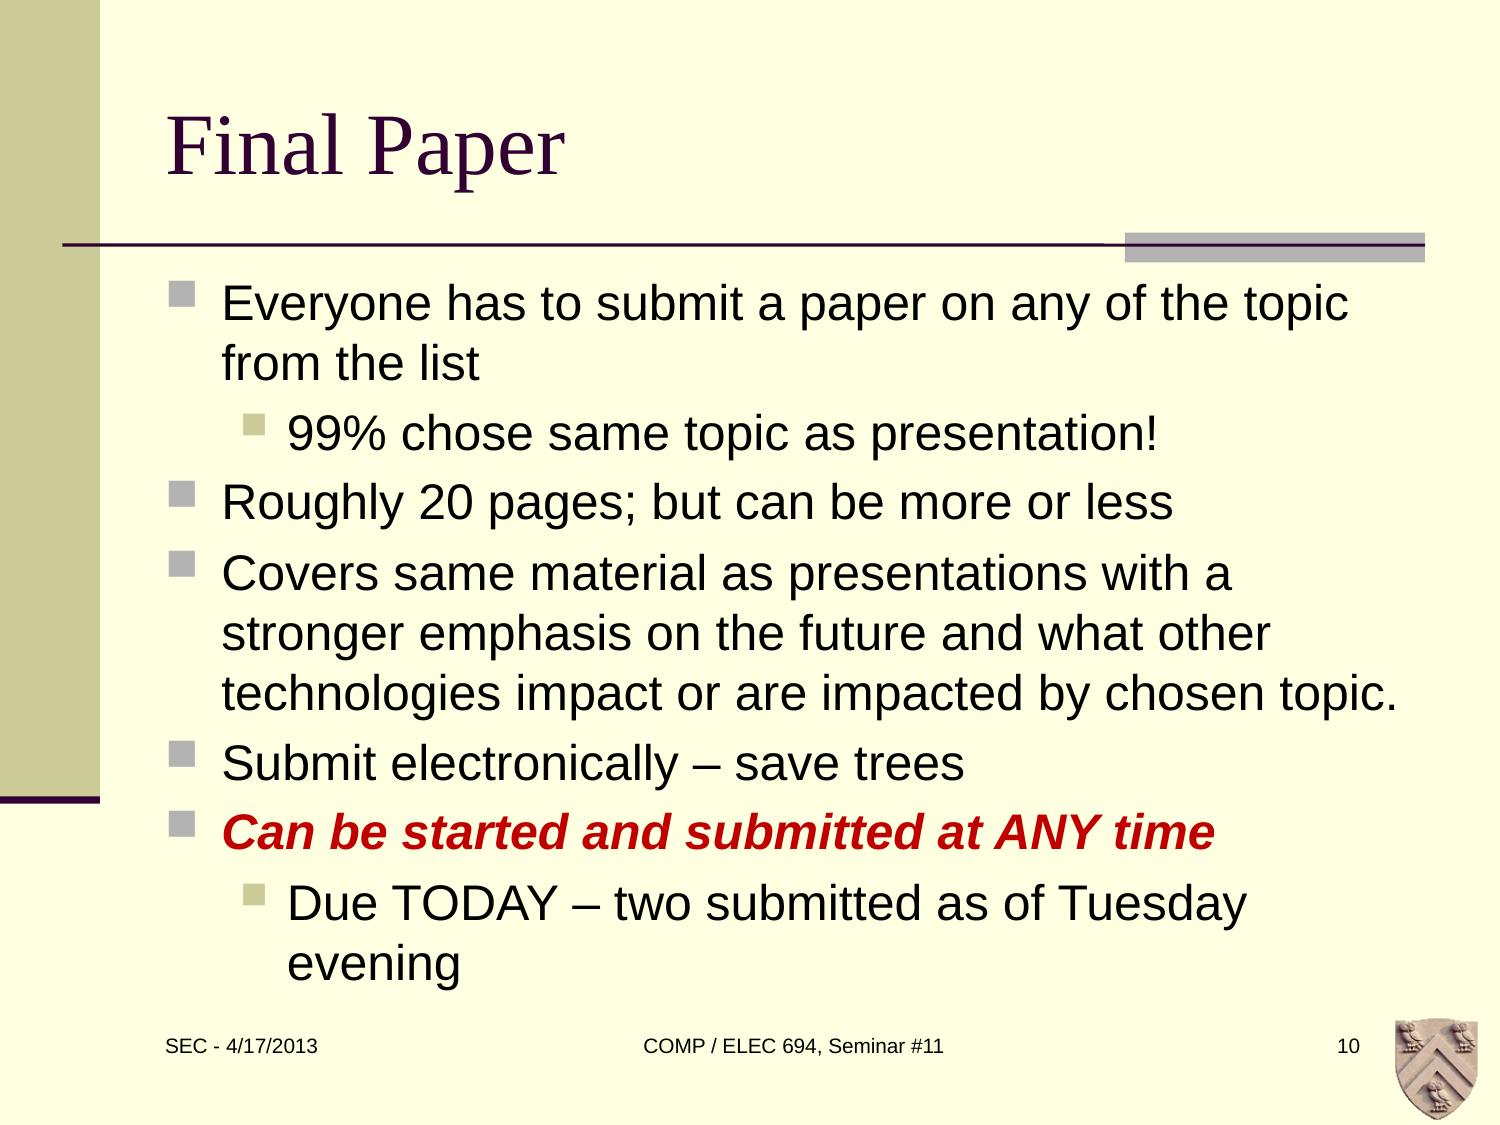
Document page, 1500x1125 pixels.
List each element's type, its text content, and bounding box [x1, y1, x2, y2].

footer COMP / ELEC 694, Seminar #11 [549, 1024, 1038, 1101]
title Final Paper [150, 45, 1425, 234]
slide_number 10 [1112, 1024, 1376, 1101]
list Everyone has to submit a paper on any of the topic from the list 99% chose same topic as presentation! Roughly 20 pages; but can be more or less Covers same material as presentations with a stronger emphasis on the future and what other technologies impact or are impacted by chosen topic. Submit electronically – save trees Can be started and submitted at ANY time Due TODAY – two submitted as of Tuesday evening [150, 262, 1425, 1006]
picture [1389, 1012, 1482, 1125]
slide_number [149, 1025, 476, 1101]
